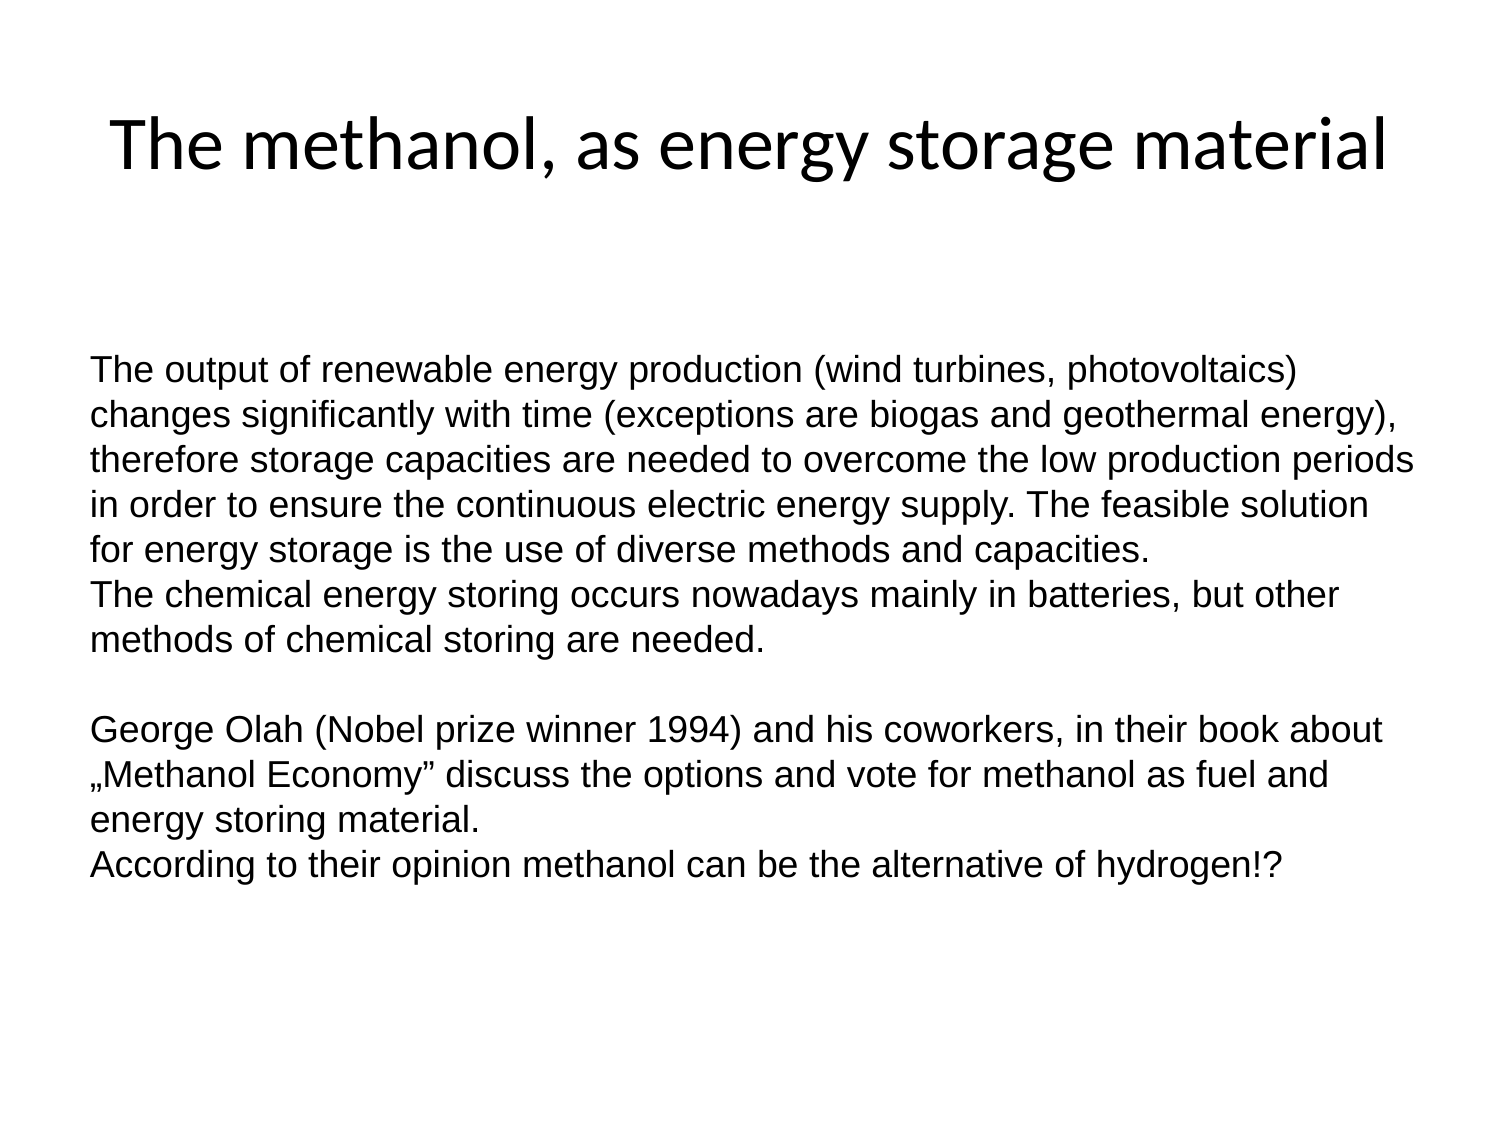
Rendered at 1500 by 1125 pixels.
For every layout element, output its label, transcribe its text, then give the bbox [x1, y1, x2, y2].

title The methanol, as energy storage material [75, 45, 1425, 233]
text_box The output of renewable energy production (wind turbines, photovoltaics) changes significantly with time (exceptions are biogas and geothermal energy), therefore storage capacities are needed to overcome the low production periods in order to ensure the continuous electric energy supply. The feasible solution for energy storage is the use of diverse methods and capacities. The chemical energy storing occurs nowadays mainly in batteries, but other methods of chemical storing are needed. George Olah (Nobel prize winner 1994) and his coworkers, in their book about „Methanol Economy” discuss the options and vote for methanol as fuel and energy storing material. According to their opinion methanol can be the alternative of hydrogen!? [74, 337, 1438, 938]
